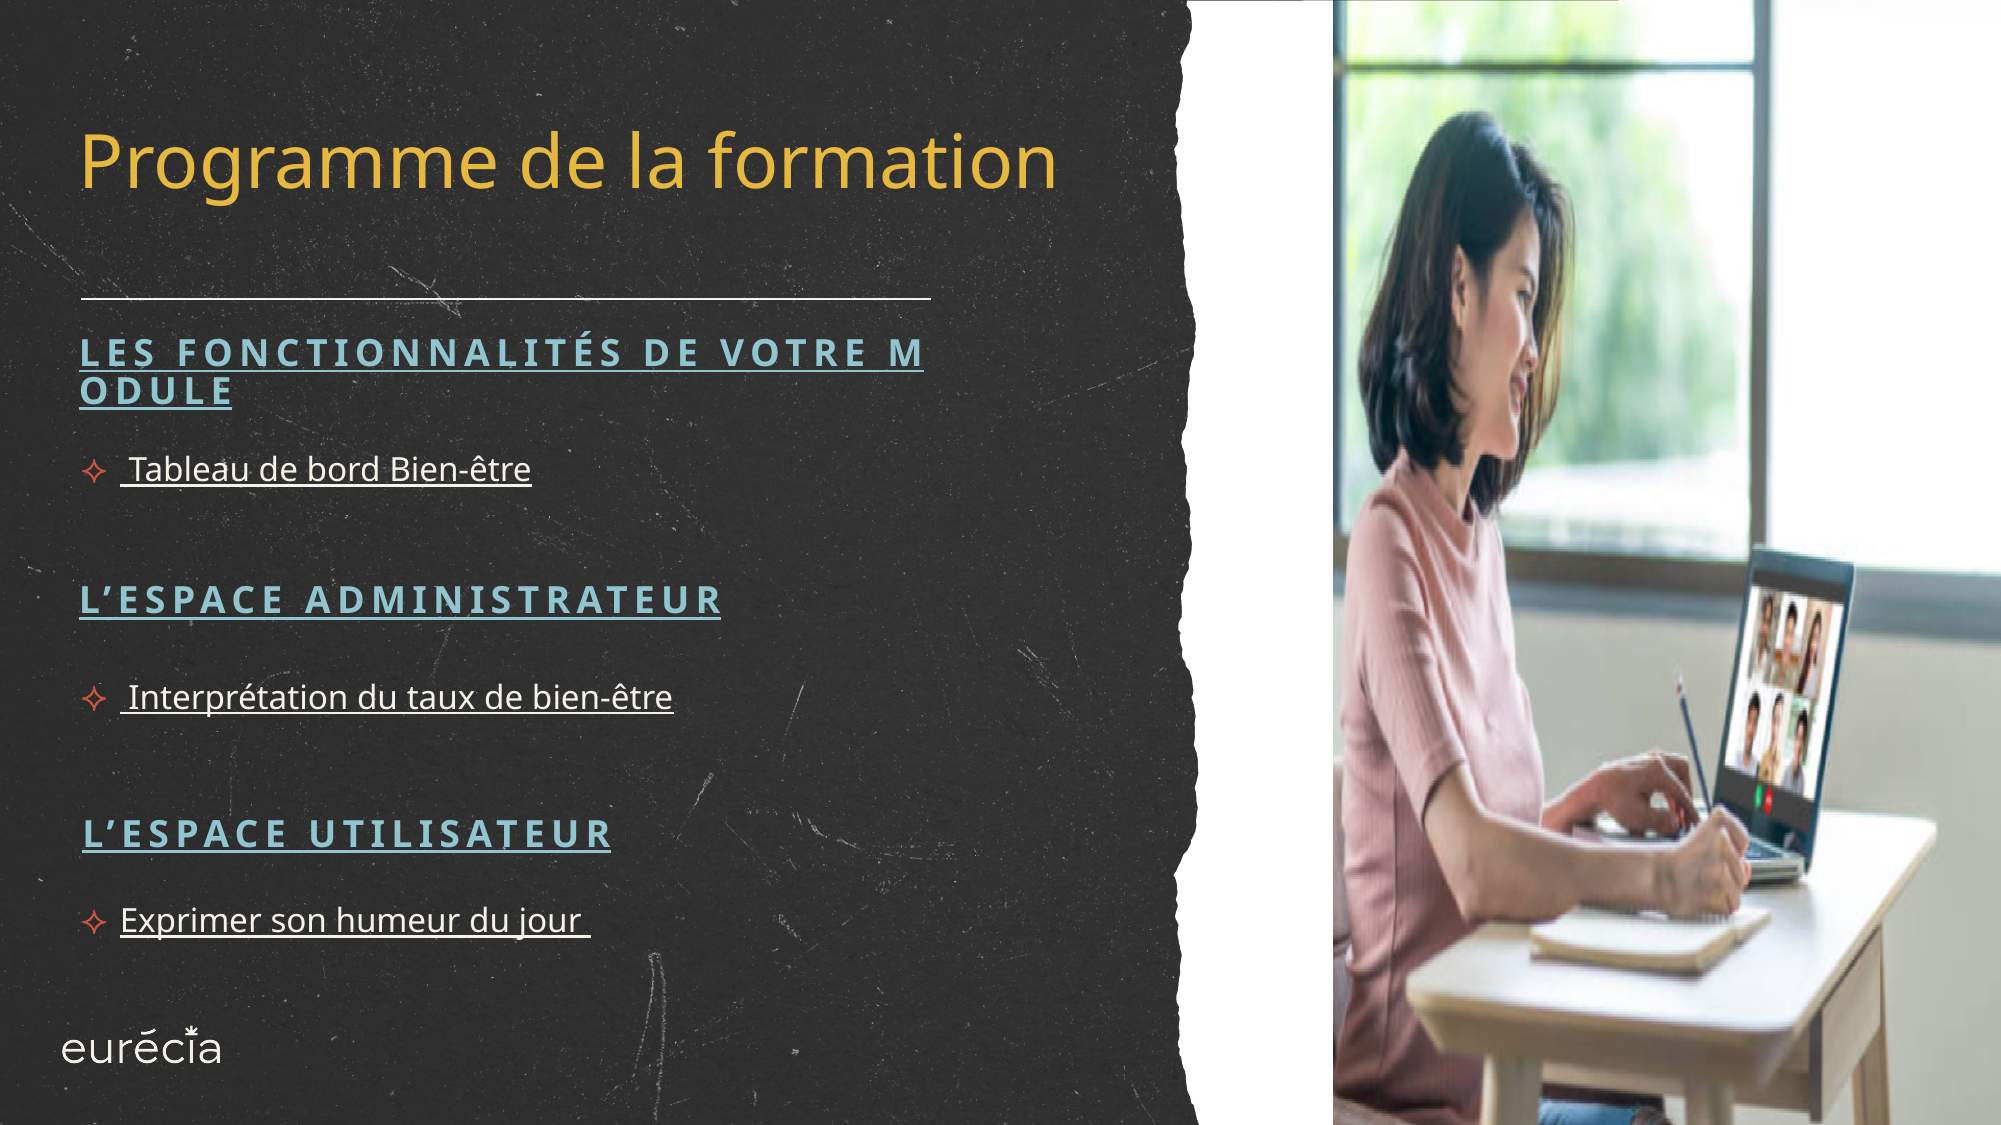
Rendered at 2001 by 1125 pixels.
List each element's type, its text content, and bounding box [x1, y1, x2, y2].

text_box Exprimer son humeur du jour [67, 891, 935, 956]
text_box L’espace Utilisateur [67, 802, 973, 898]
text_box Interprétation du taux de bien-être [67, 668, 935, 758]
title Les fonctionnalités de votre module [63, 321, 970, 417]
list Programme de la formation [63, 106, 1124, 242]
text_box L’espace administrateur [63, 568, 970, 664]
picture [0, 0, 2001, 1125]
list Tableau de bord Bien-être [67, 440, 935, 511]
